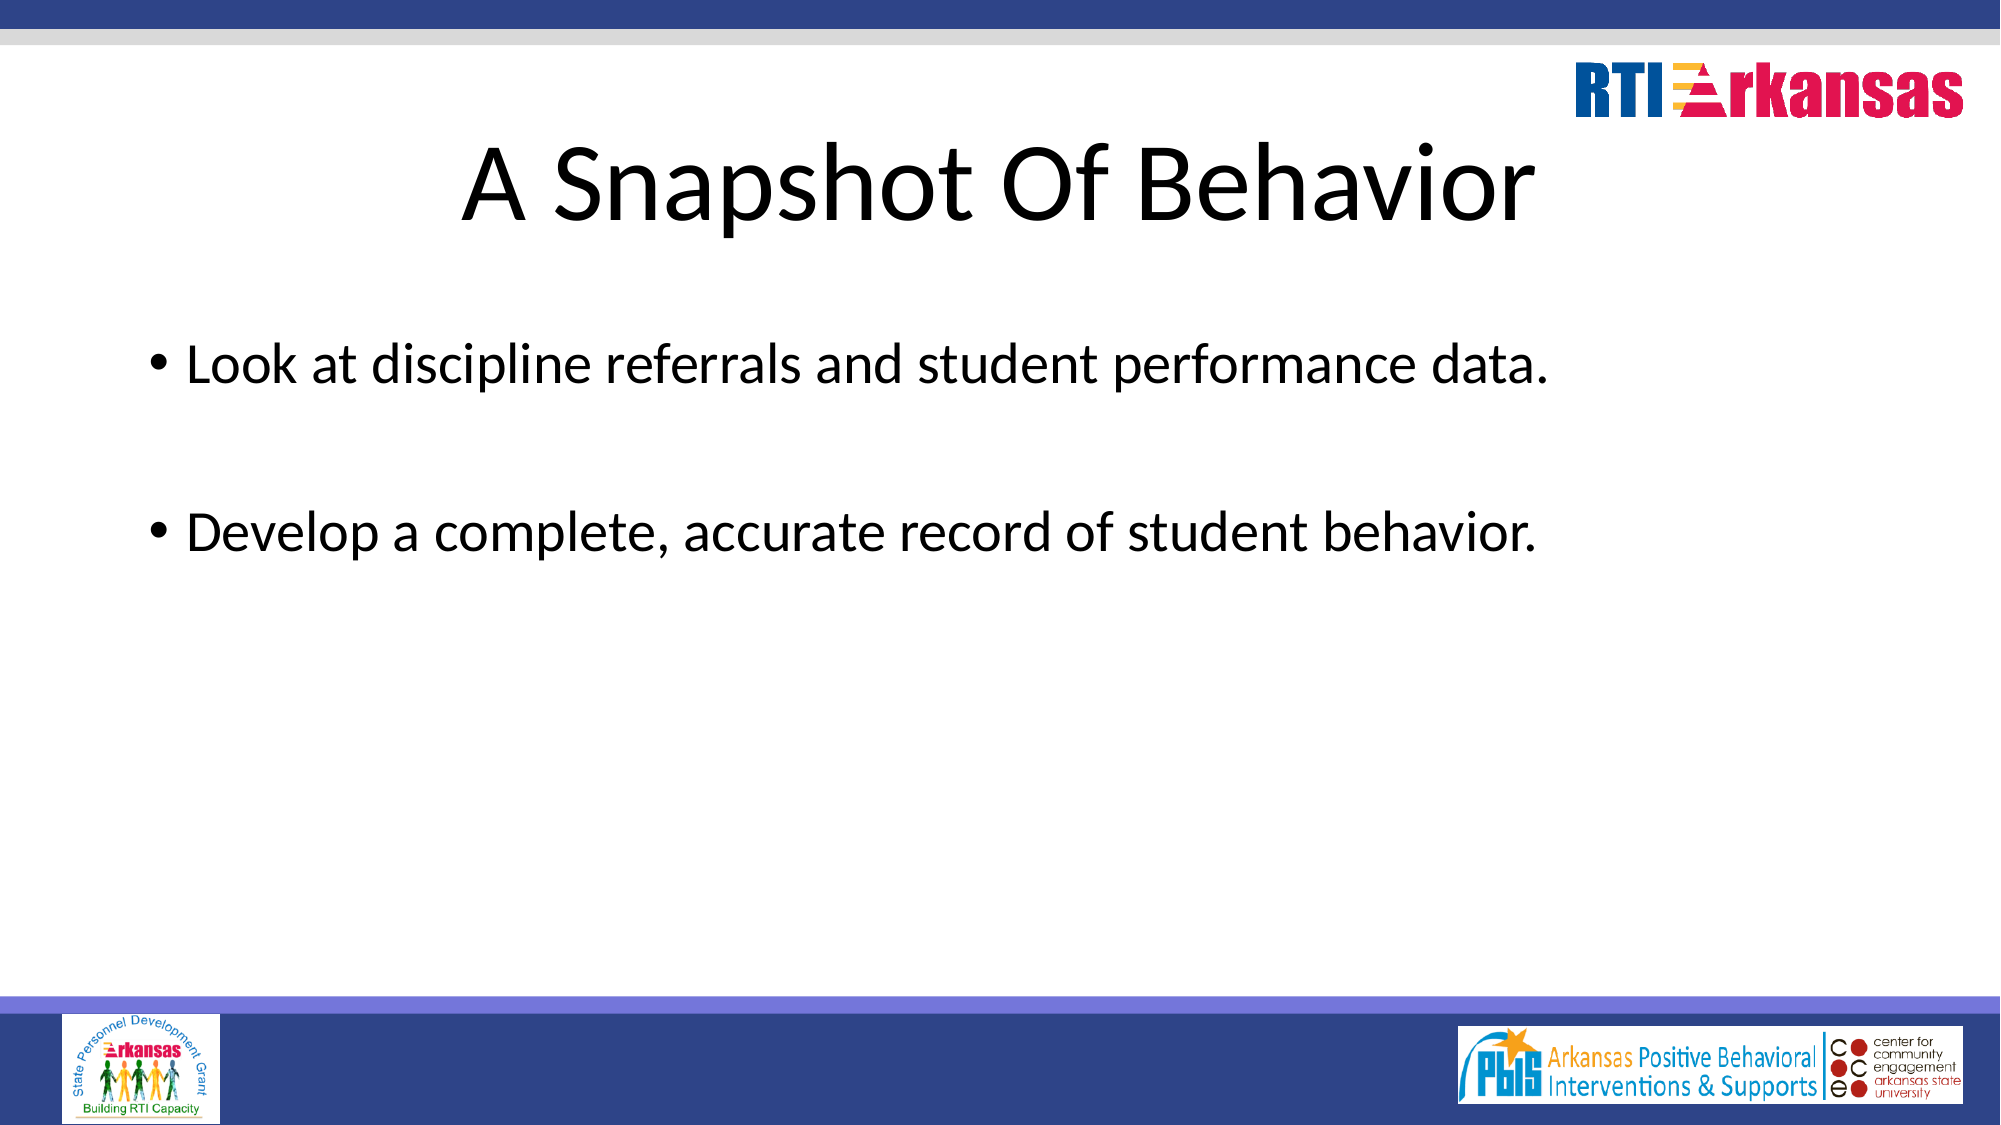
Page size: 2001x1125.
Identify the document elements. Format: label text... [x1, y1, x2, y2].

list Look at discipline referrals and student performance data. Develop a complete, accurate record of student behavior. [133, 326, 1874, 671]
picture [62, 1013, 220, 1124]
title A Snapshot Of Behavior [0, 116, 2000, 253]
picture [1573, 55, 1964, 116]
picture [1458, 1025, 1964, 1104]
